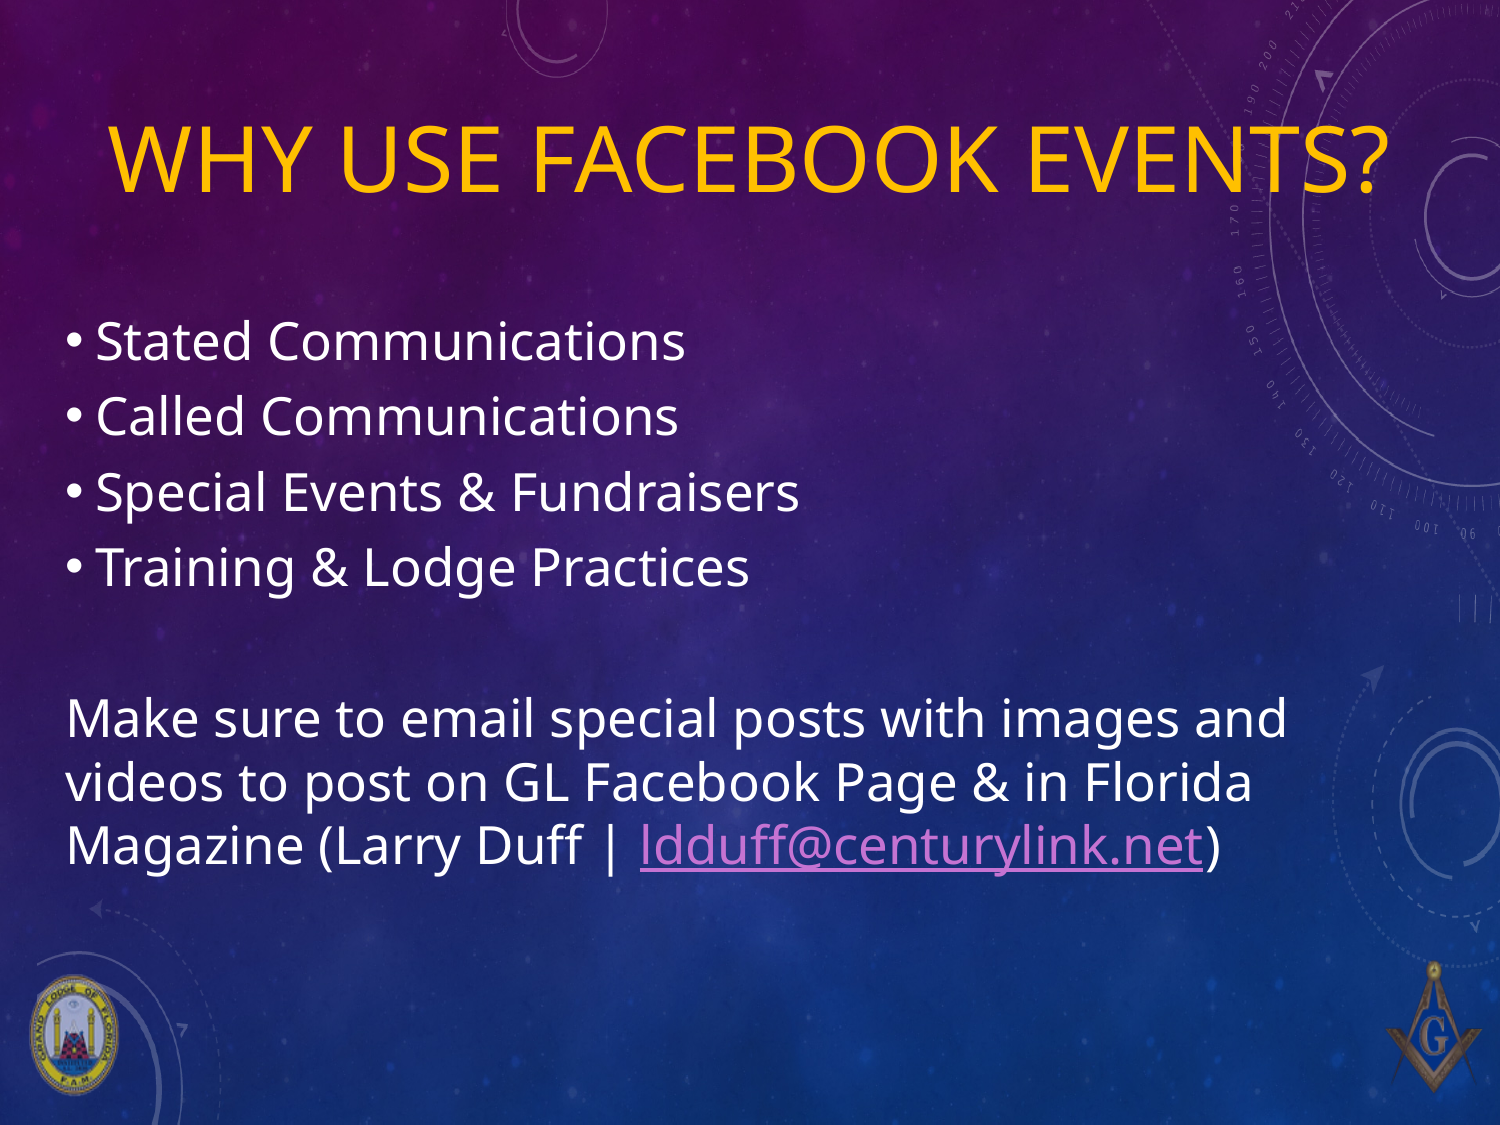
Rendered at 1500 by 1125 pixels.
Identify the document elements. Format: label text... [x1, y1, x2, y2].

list Stated Communications Called Communications Special Events & Fundraisers Training & Lodge Practices Make sure to email special posts with images and videos to post on GL Facebook Page & in Florida Magazine (Larry Duff | ldduff@centurylink.net) [50, 299, 1463, 899]
title Why Use Facebook events? [50, 36, 1450, 275]
picture [0, 0, 1500, 1125]
